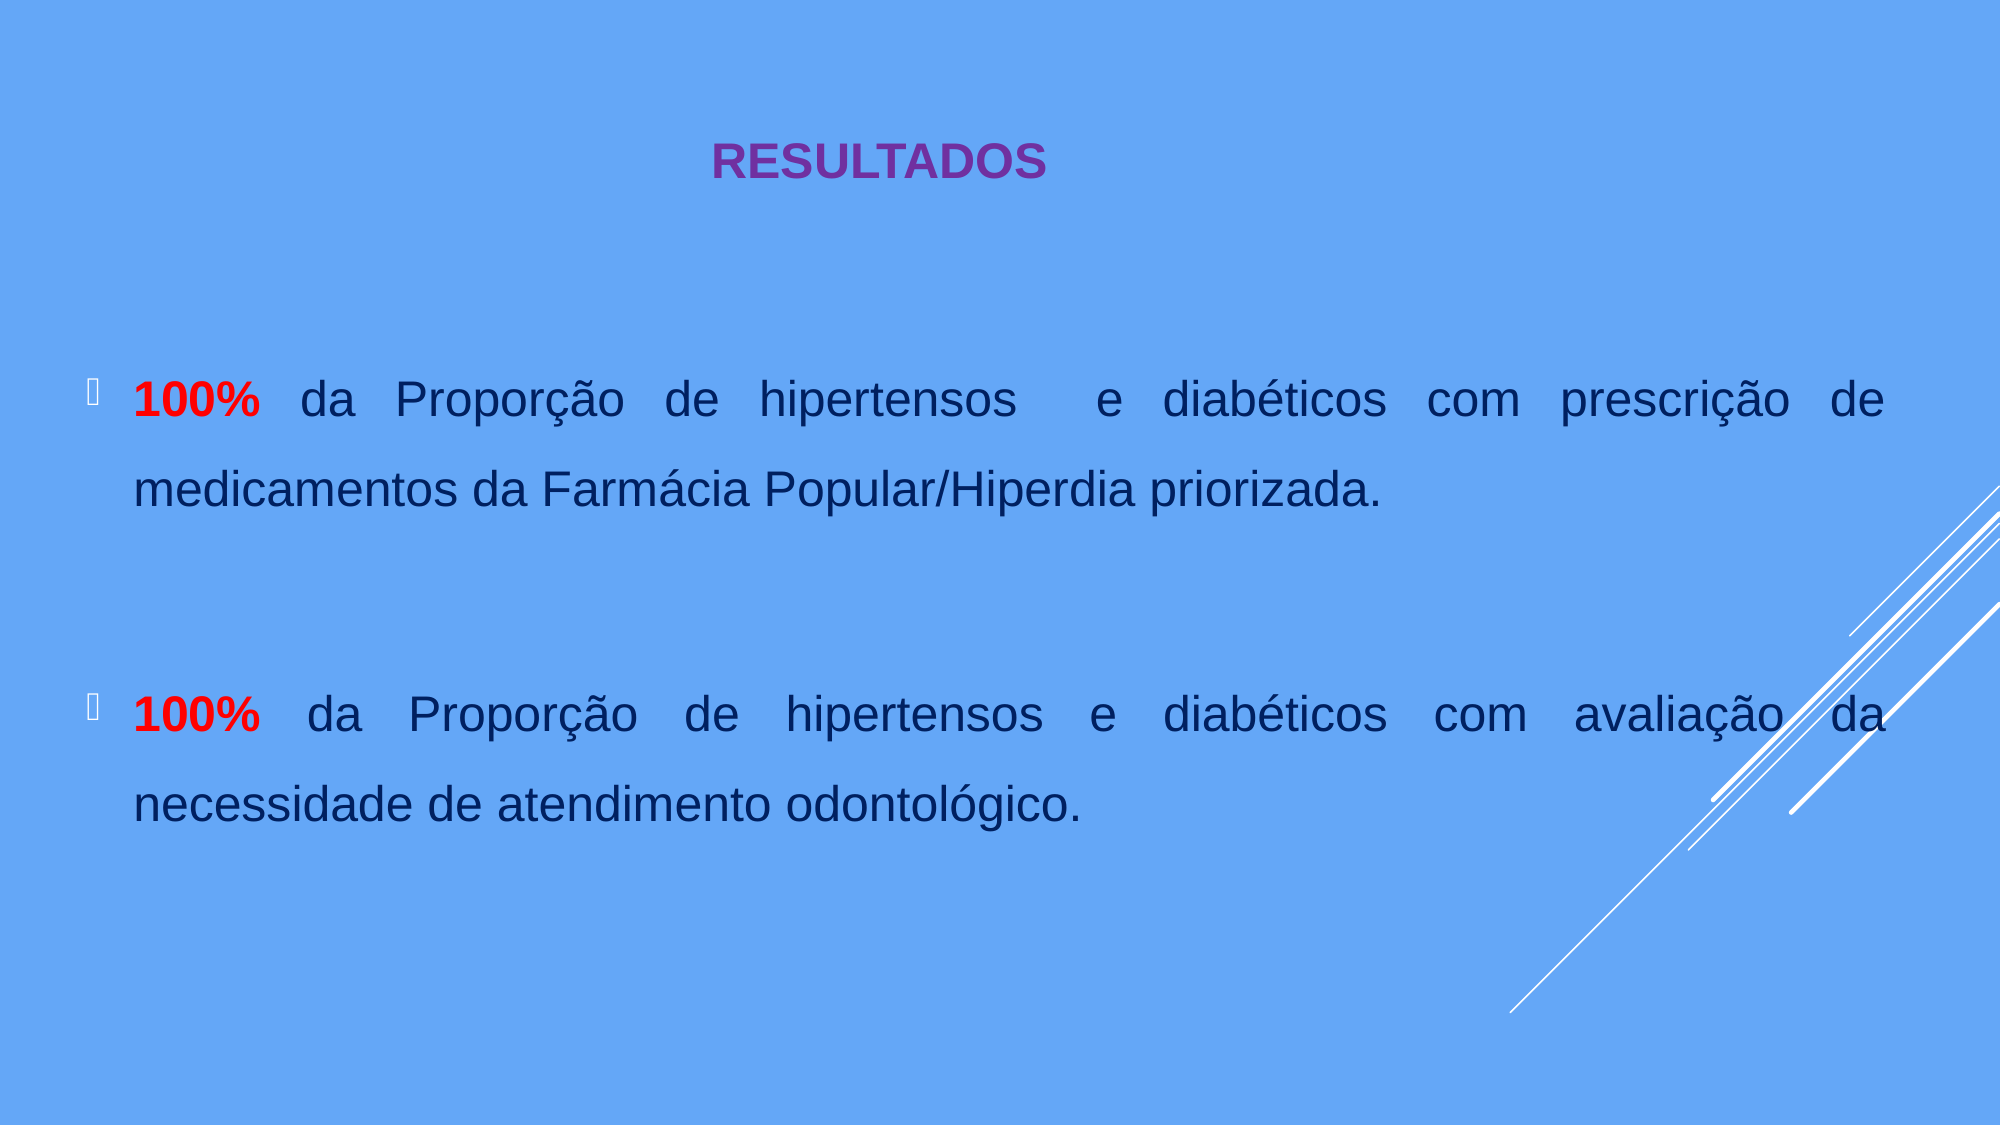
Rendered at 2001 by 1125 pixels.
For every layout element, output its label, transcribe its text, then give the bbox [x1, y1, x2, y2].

list 100% da Proporção de hipertensos e diabéticos com prescrição de medicamentos da Farmácia Popular/Hiperdia priorizada. 100% da Proporção de hipertensos e diabéticos com avaliação da necessidade de atendimento odontológico. [71, 290, 1902, 989]
title Resultados [179, 57, 1580, 259]
